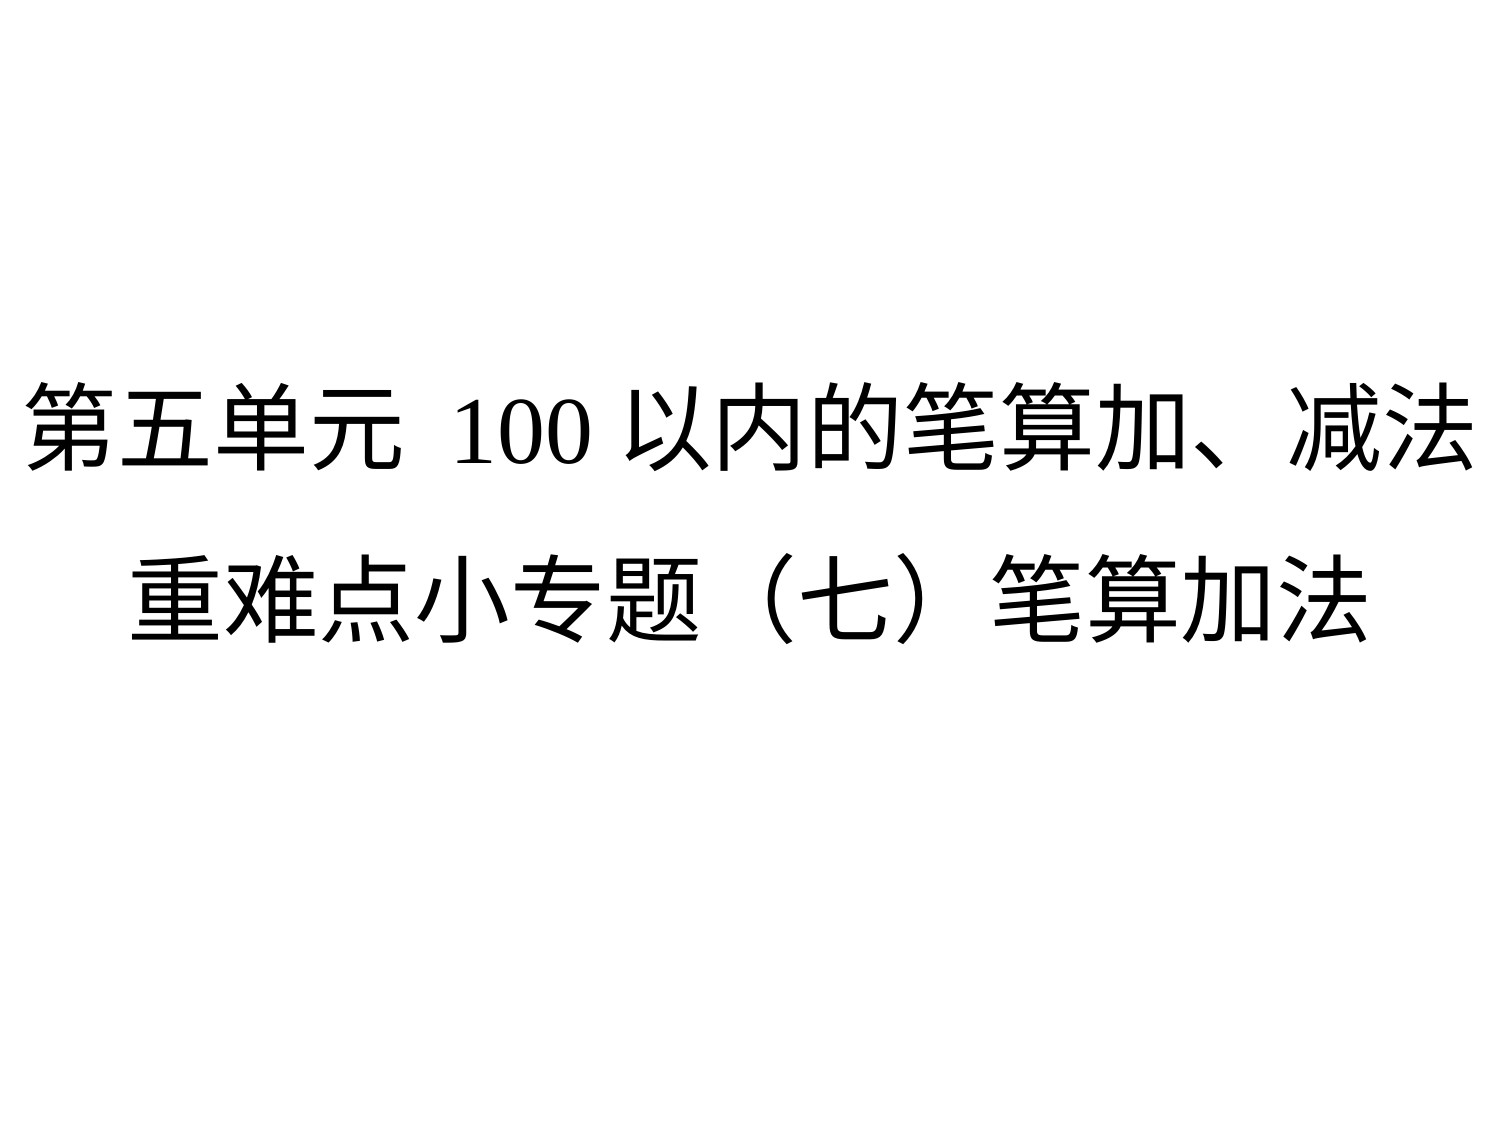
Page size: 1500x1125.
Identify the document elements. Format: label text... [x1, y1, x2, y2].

text_box 第五单元 100以内的笔算加、减法 重难点小专题（七）笔算加法 [0, 302, 1500, 663]
